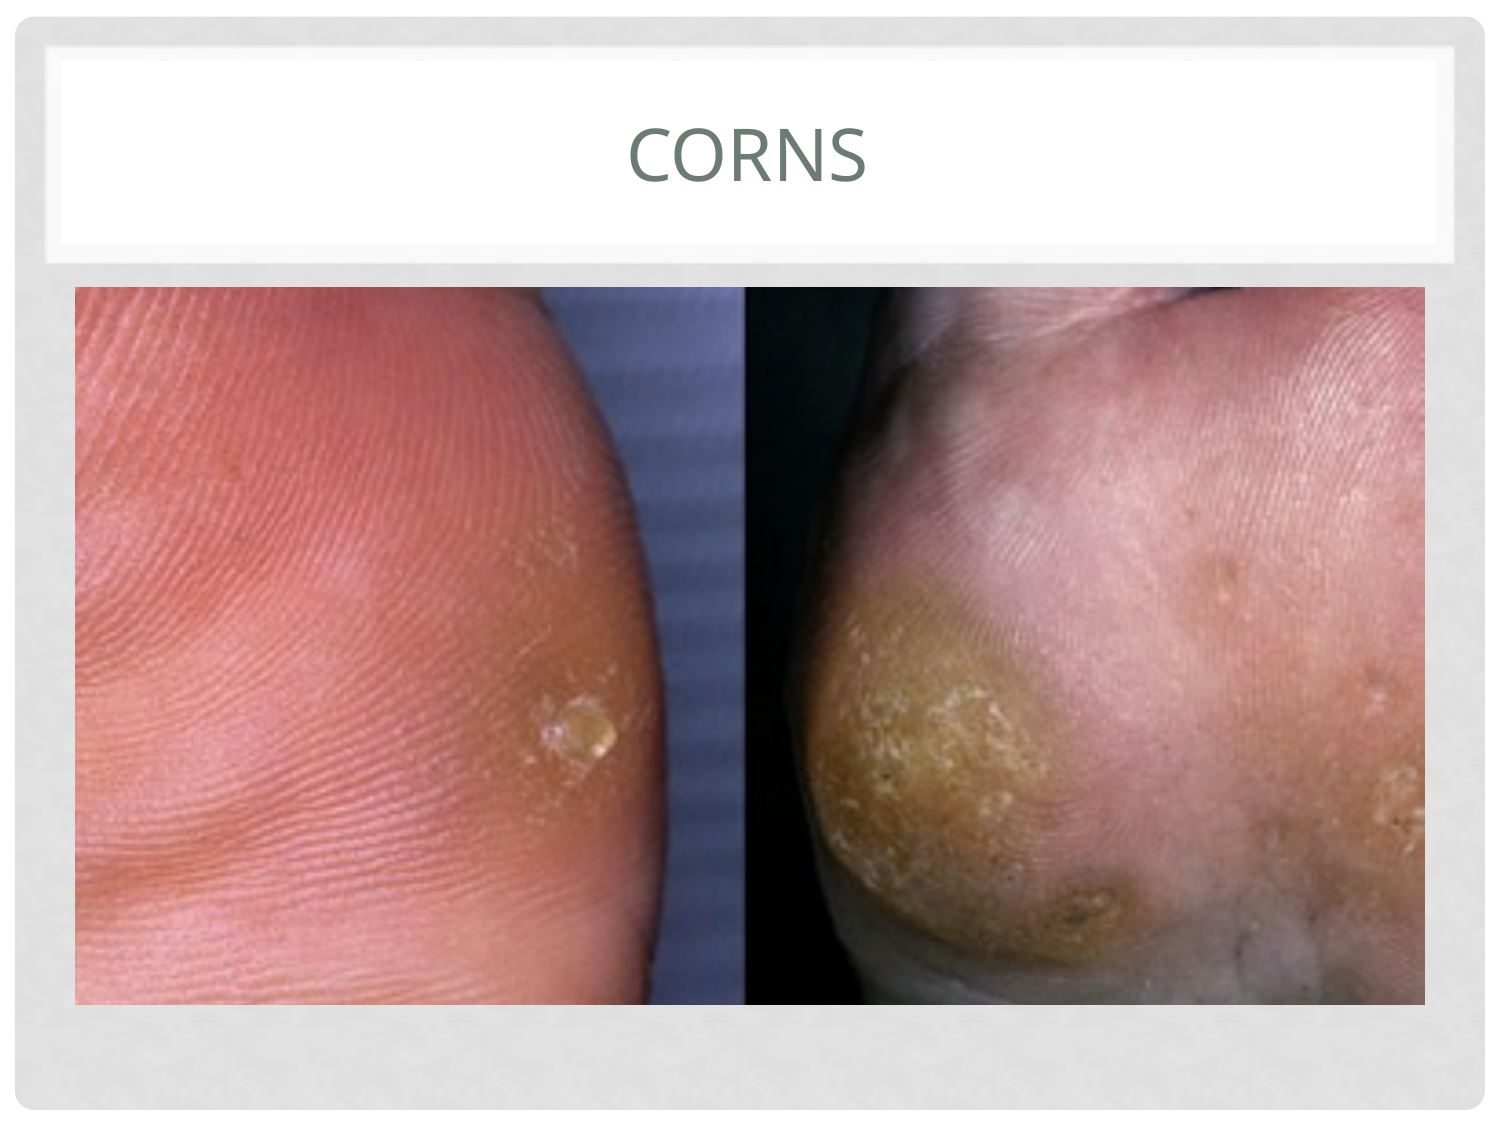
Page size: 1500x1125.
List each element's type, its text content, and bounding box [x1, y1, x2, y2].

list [74, 287, 1426, 1006]
title Corns [69, 66, 1425, 238]
